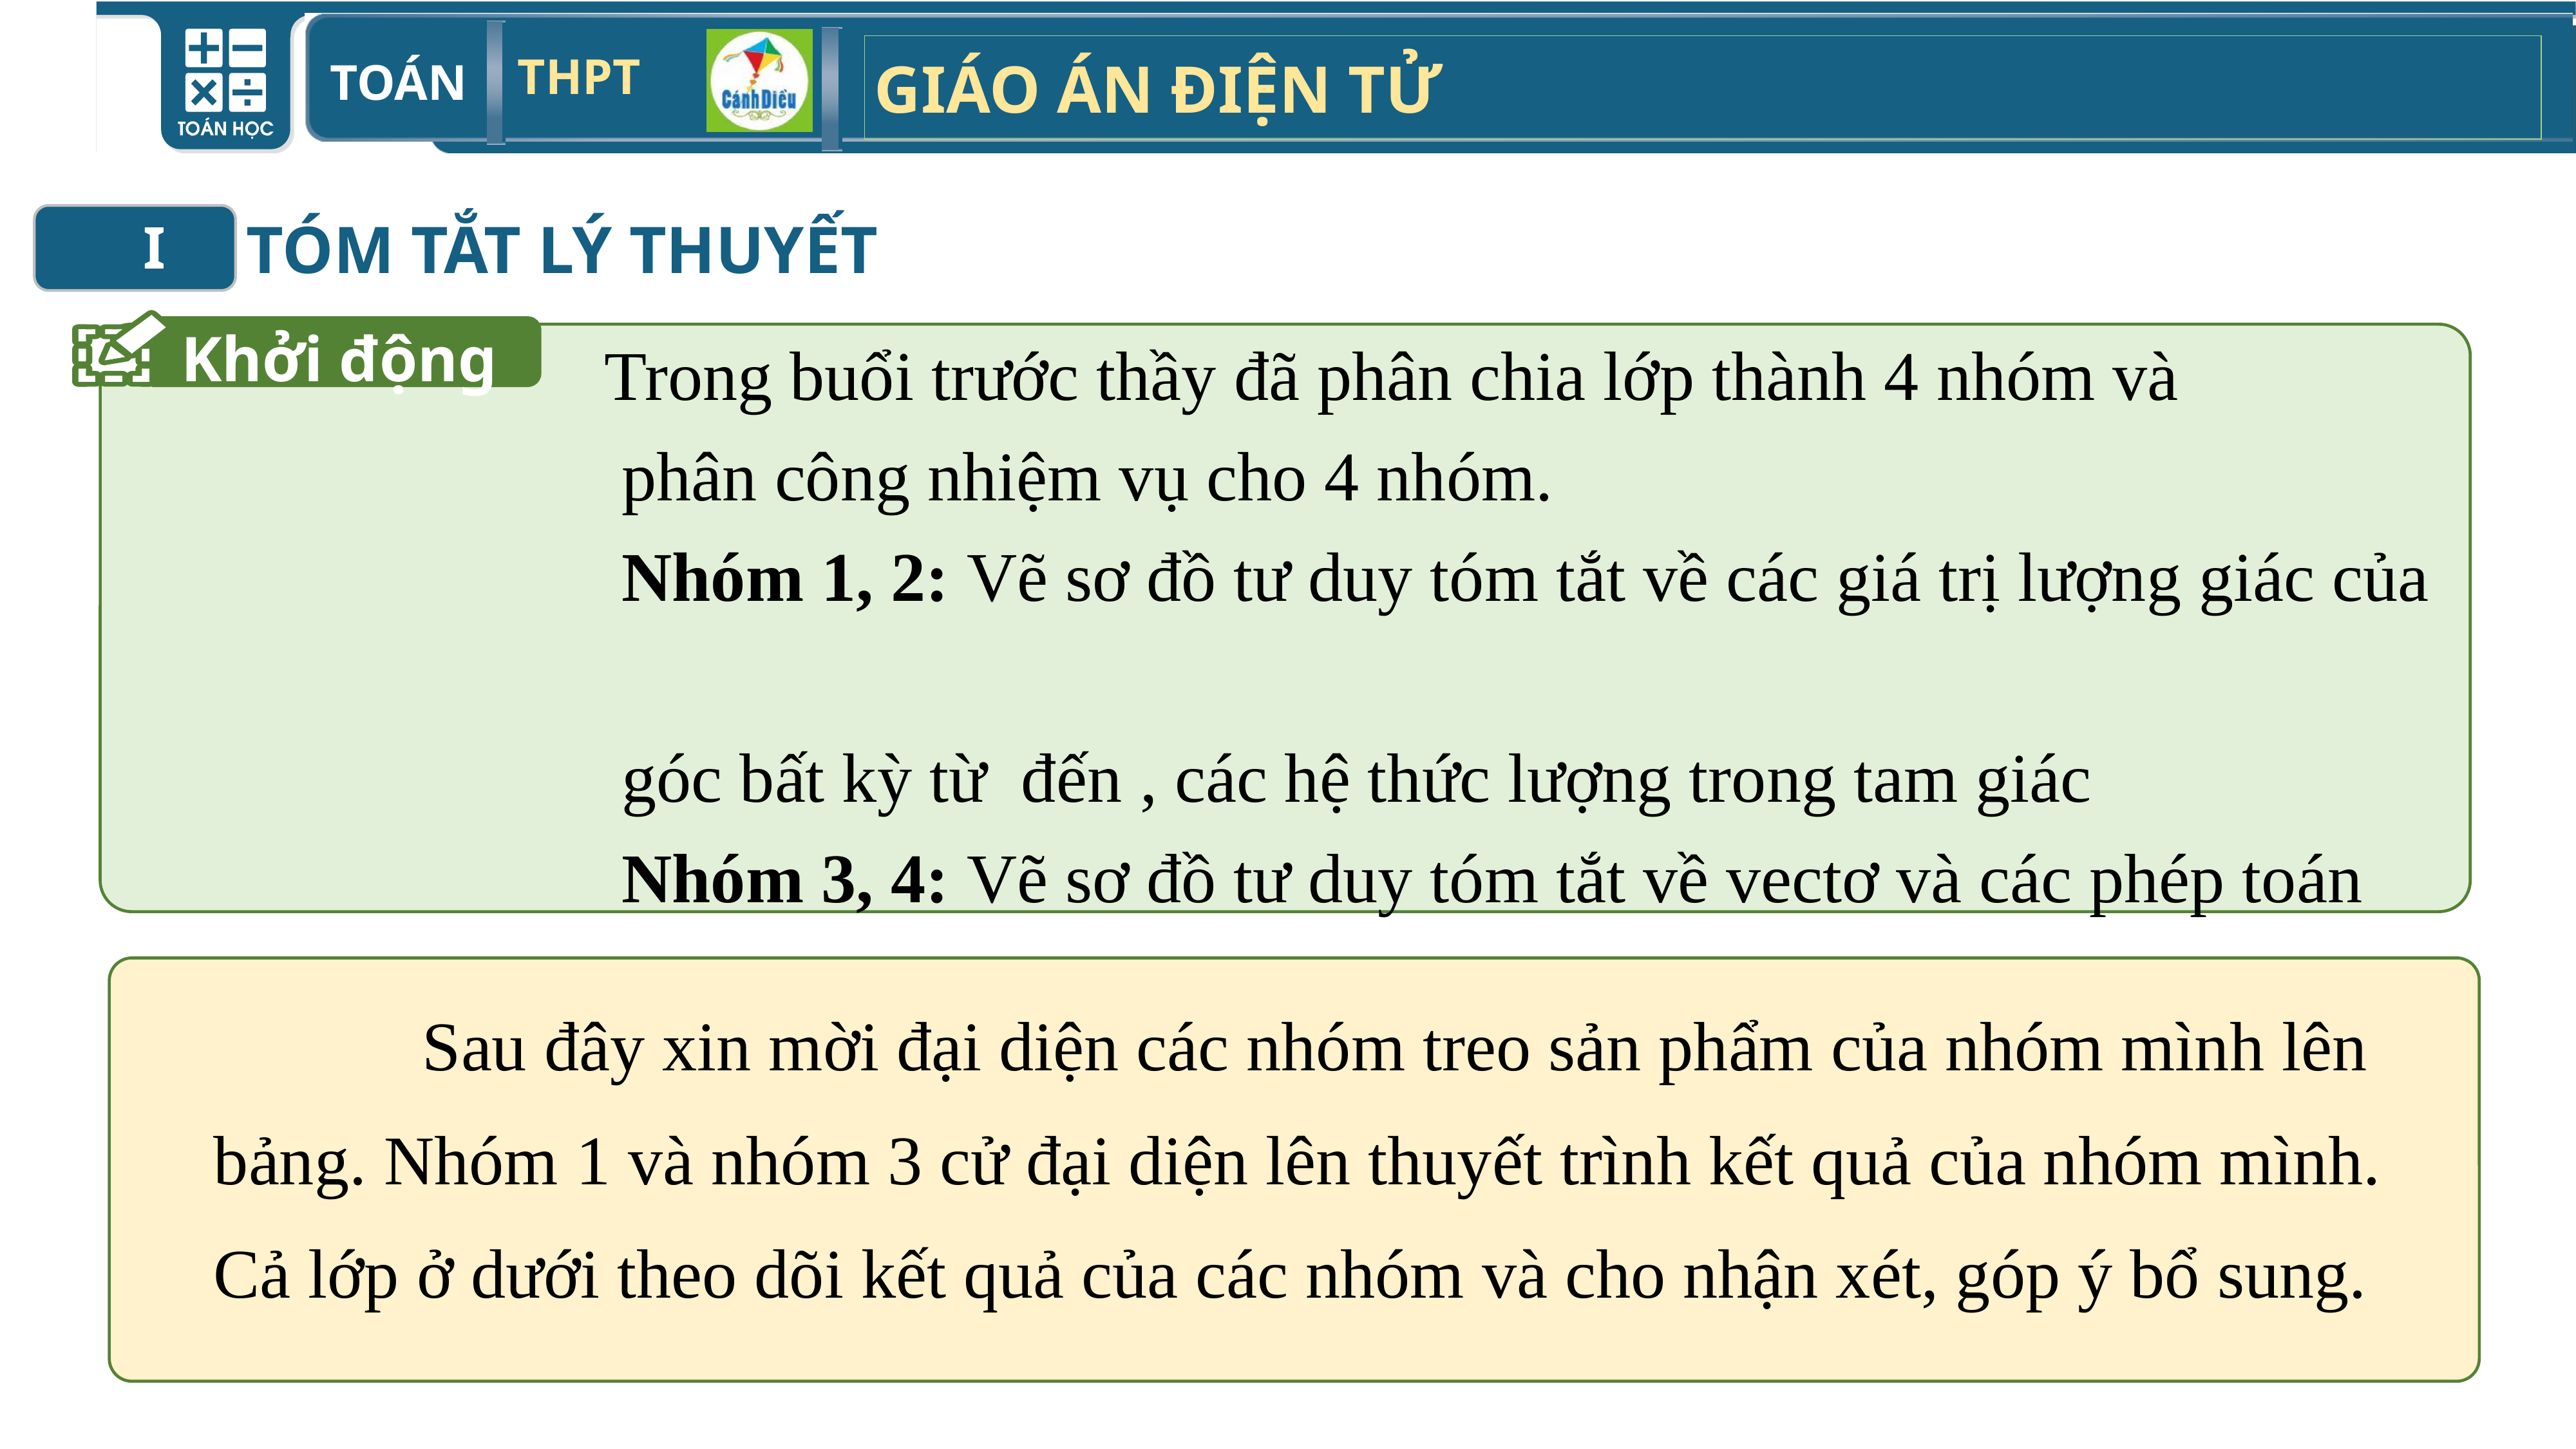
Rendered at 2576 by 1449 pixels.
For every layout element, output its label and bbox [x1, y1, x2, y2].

picture [97, 13, 2576, 153]
text_box [71, 308, 2471, 919]
text_box [34, 204, 2063, 292]
text_box [109, 958, 2480, 1382]
